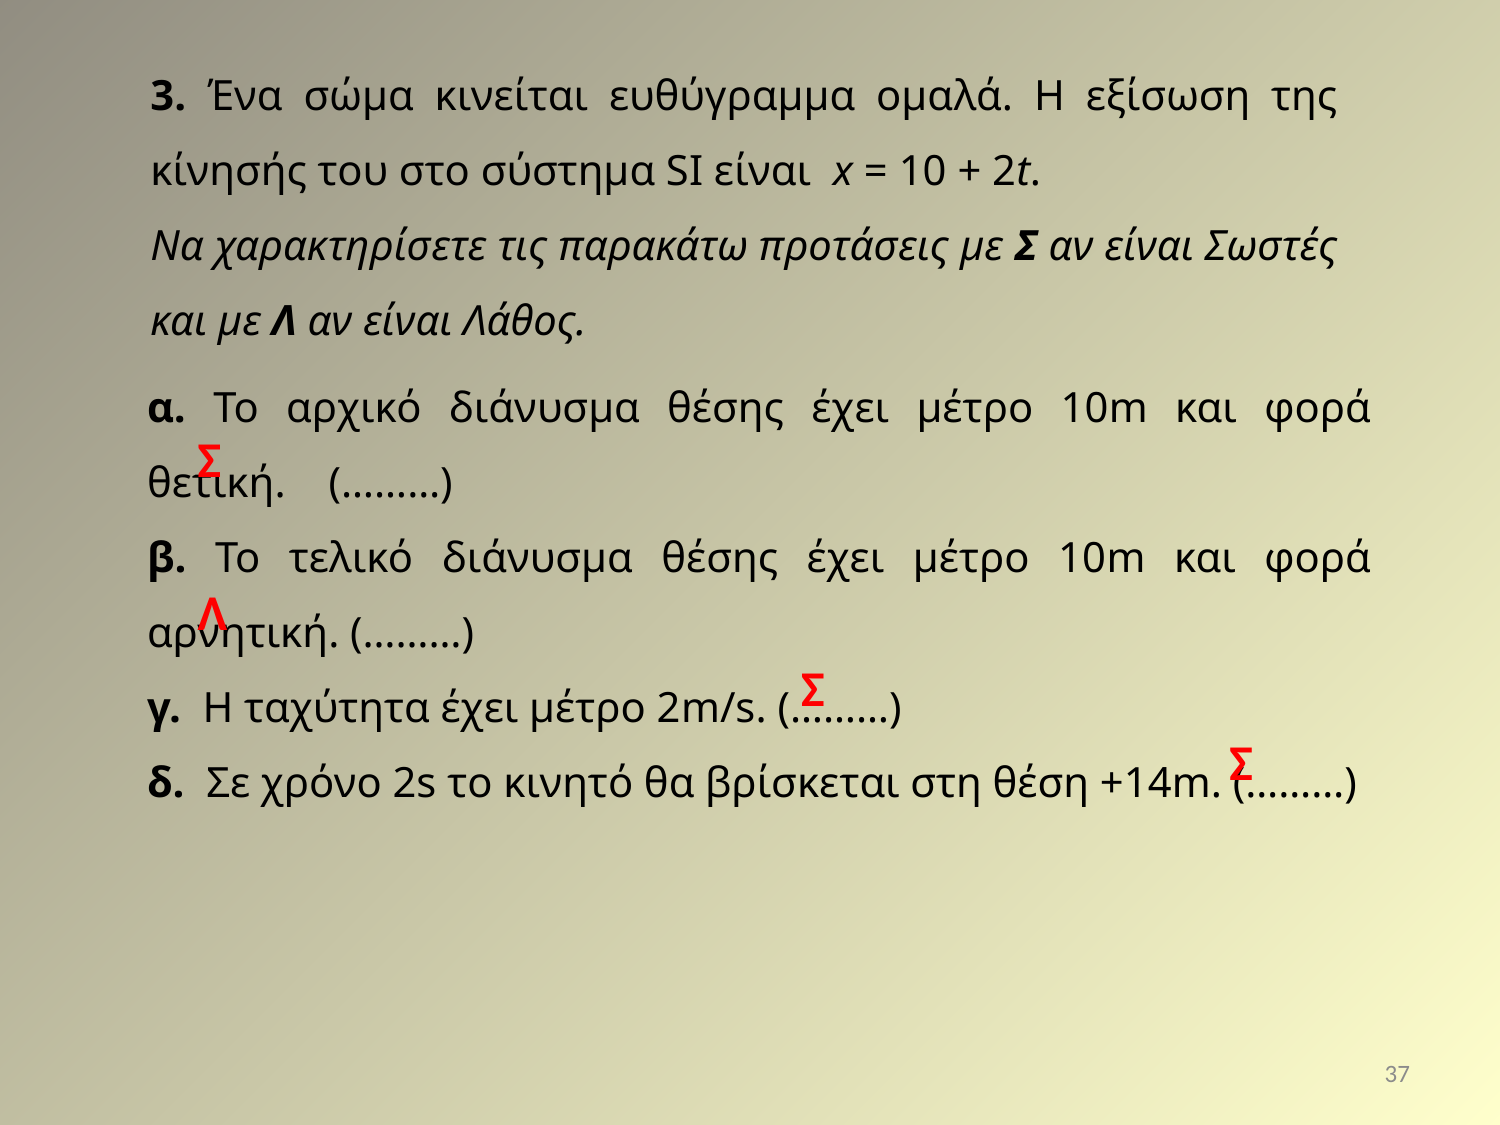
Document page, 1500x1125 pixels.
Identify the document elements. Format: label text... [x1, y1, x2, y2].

text_box Σ [786, 648, 858, 724]
text_box 3. Ένα σώμα κινείται ευθύγραμμα ομαλά. Η εξίσωση της κίνησής του στο σύστημα SI είναι x = 10 + 2t. Να χαρακτηρίσετε τις παρακάτω προτάσεις με Σ αν είναι Σωστές και με Λ αν είναι Λάθος. [135, 36, 1353, 348]
text_box Σ [1214, 723, 1286, 798]
text_box α. Το αρχικό διάνυσμα θέσης έχει μέτρο 10m και φορά θετική. (………) β. Το τελικό διάνυσμα θέσης έχει μέτρο 10m και φορά αρνητική. (………) γ. Η ταχύτητα έχει μέτρο 2m/s. (………) δ. Σε χρόνο 2s το κινητό θα βρίσκεται στη θέση +14m. (………) [132, 348, 1386, 813]
slide_number 37 [1074, 1042, 1425, 1103]
text_box Σ [183, 420, 254, 496]
text_box Λ [183, 573, 254, 649]
